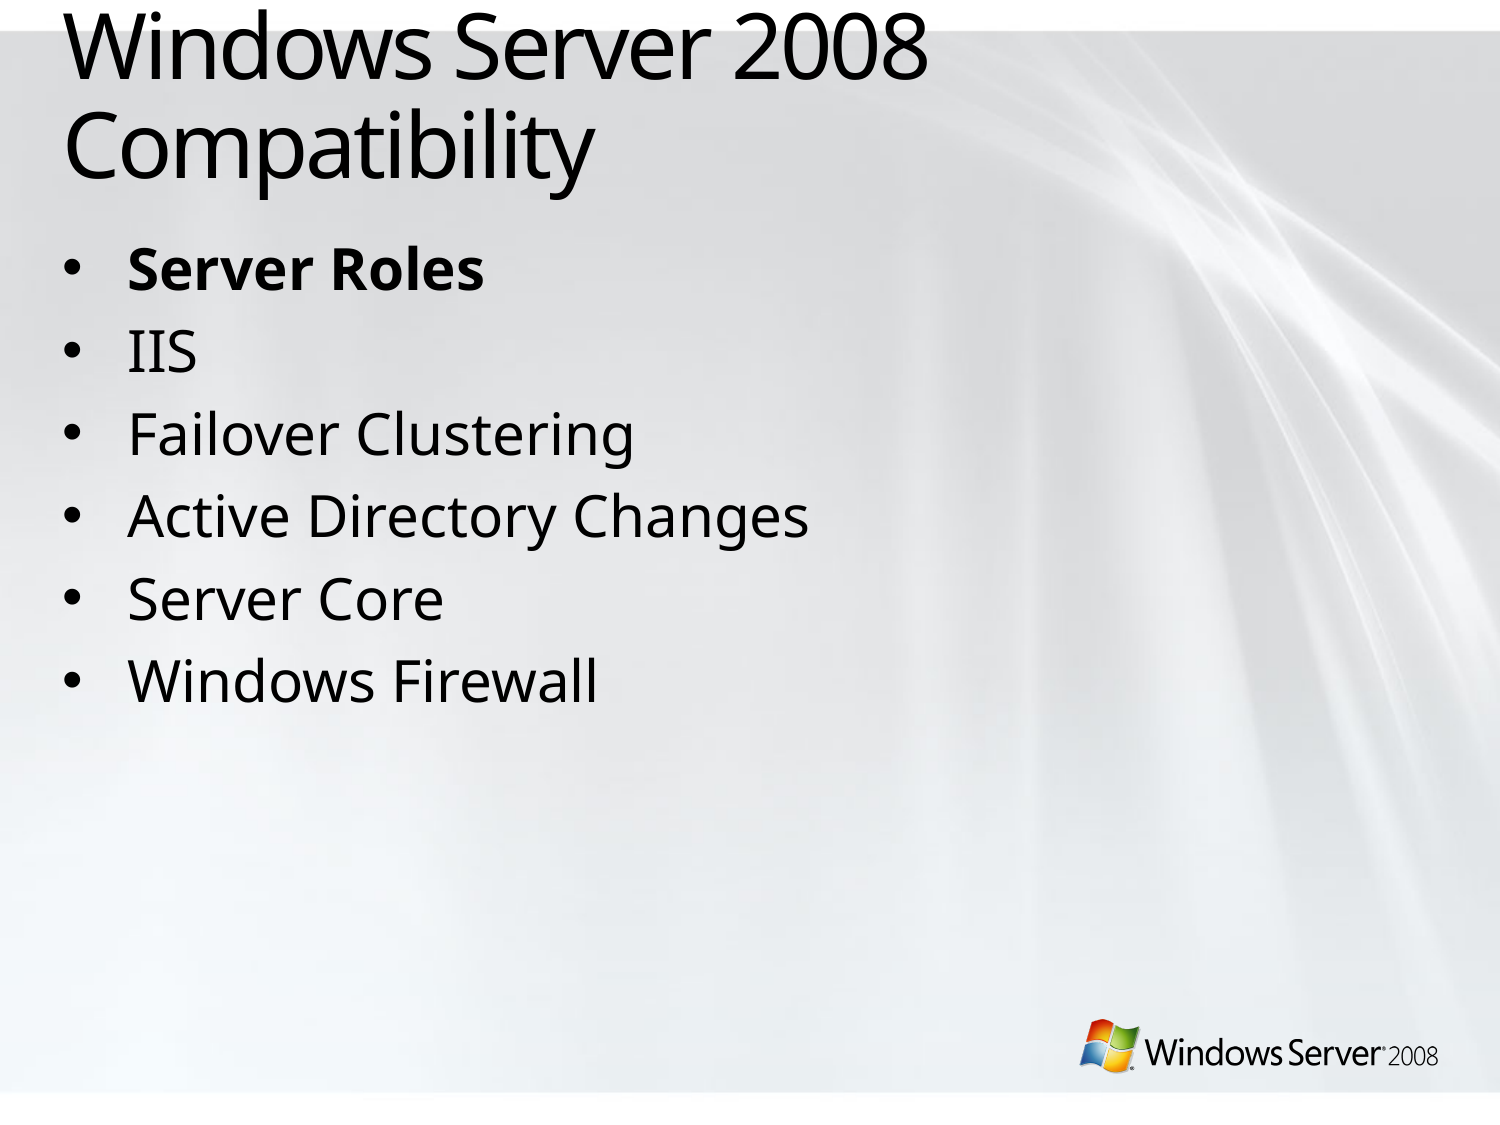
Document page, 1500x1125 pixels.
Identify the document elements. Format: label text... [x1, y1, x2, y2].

title Windows Server 2008 Compatibility [62, 37, 1438, 161]
list Server Roles IIS Failover Clustering Active Directory Changes Server Core Windows Firewall [62, 231, 1438, 730]
picture [0, 0, 1500, 1125]
